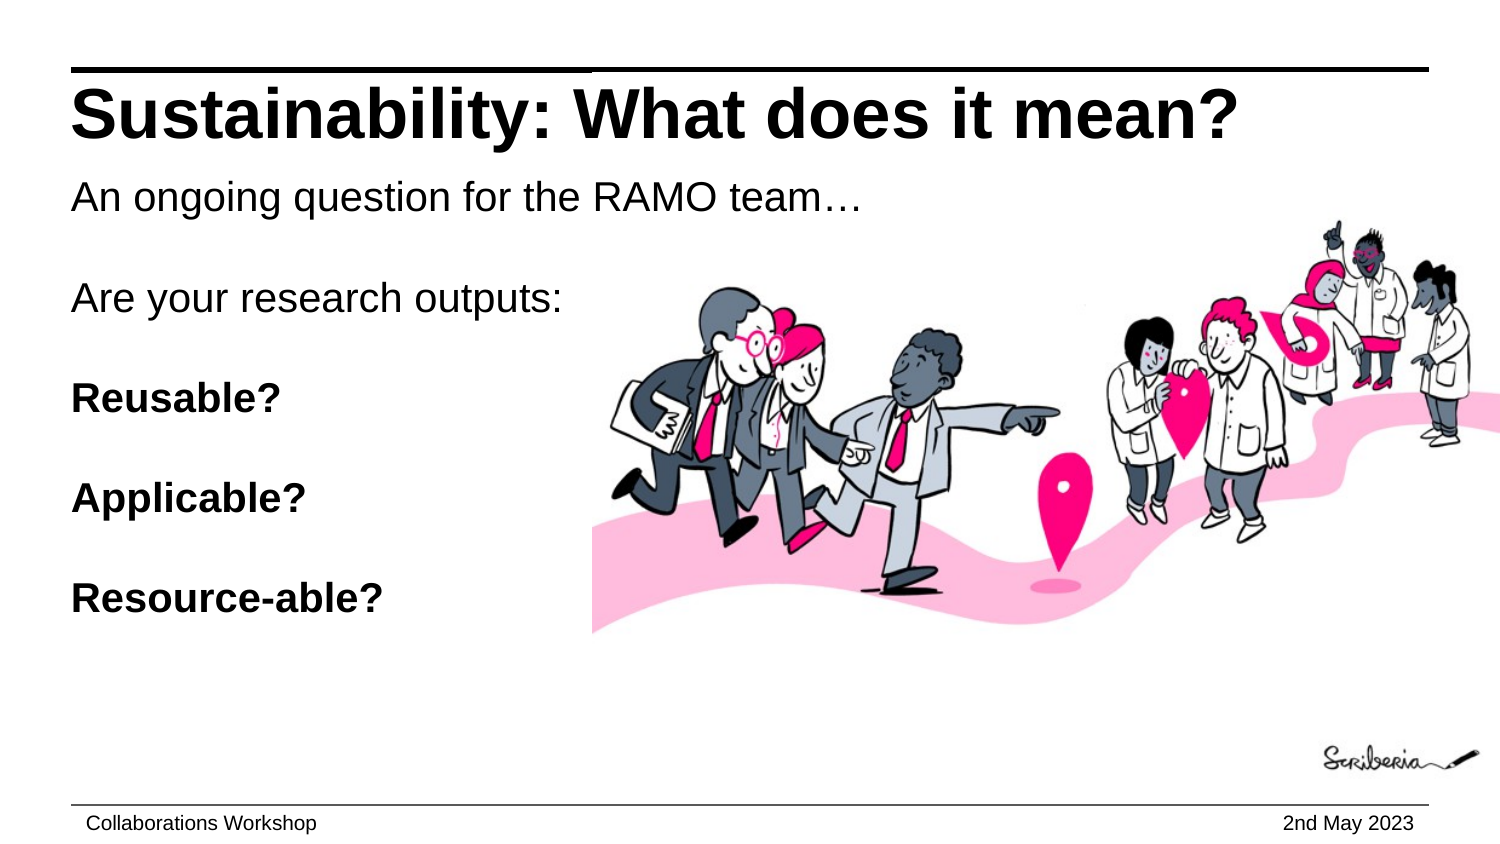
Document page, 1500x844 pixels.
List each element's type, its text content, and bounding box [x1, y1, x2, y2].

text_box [70, 796, 1430, 844]
list An ongoing question for the RAMO team… Are your research outputs: Reusable? Applicable? Resource-able? [70, 170, 587, 735]
picture [592, 71, 1500, 798]
list Sustainability: What does it mean? [70, 67, 1430, 170]
